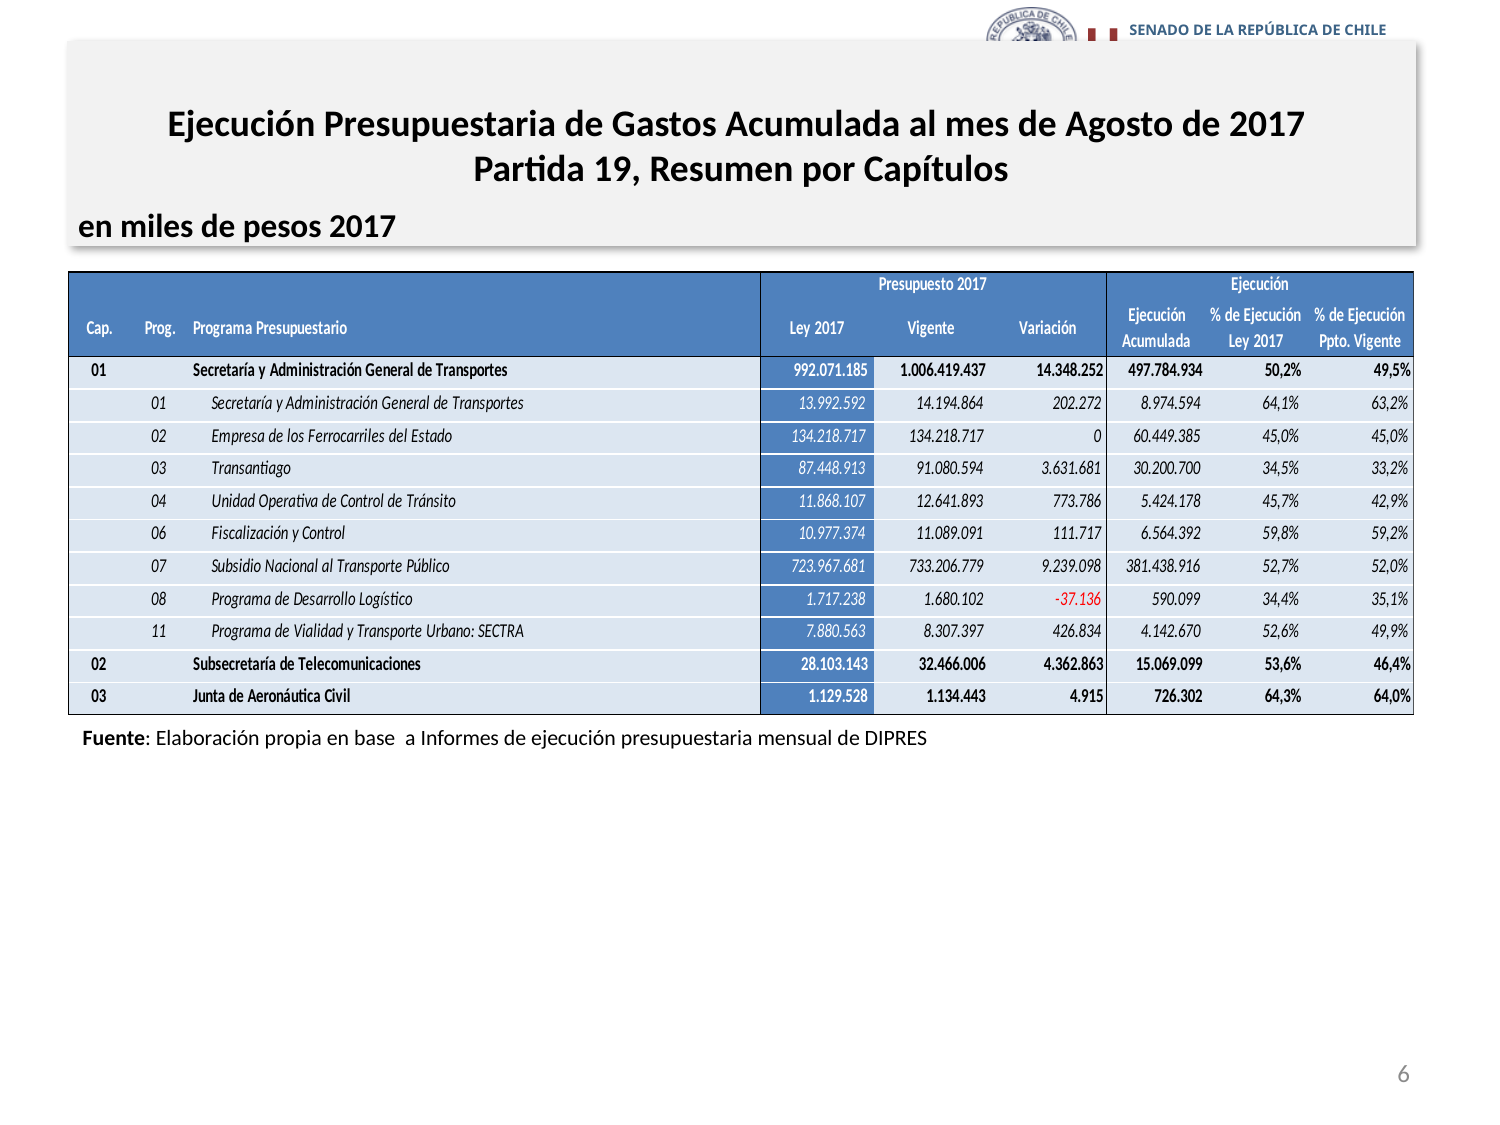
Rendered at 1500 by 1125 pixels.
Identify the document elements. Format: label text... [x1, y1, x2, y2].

slide_number 6 [1074, 1042, 1425, 1103]
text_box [67, 270, 1416, 717]
title Ejecución Presupuestaria de Gastos Acumulada al mes de Agosto de 2017 Partida 19, Resumen por Capítulos [67, 41, 1415, 246]
picture [986, 7, 1079, 41]
text_box Fuente: Elaboración propia en base a Informes de ejecución presupuestaria mensual de DIPRES [67, 715, 1447, 776]
text_box en miles de pesos 2017 [63, 196, 1414, 271]
